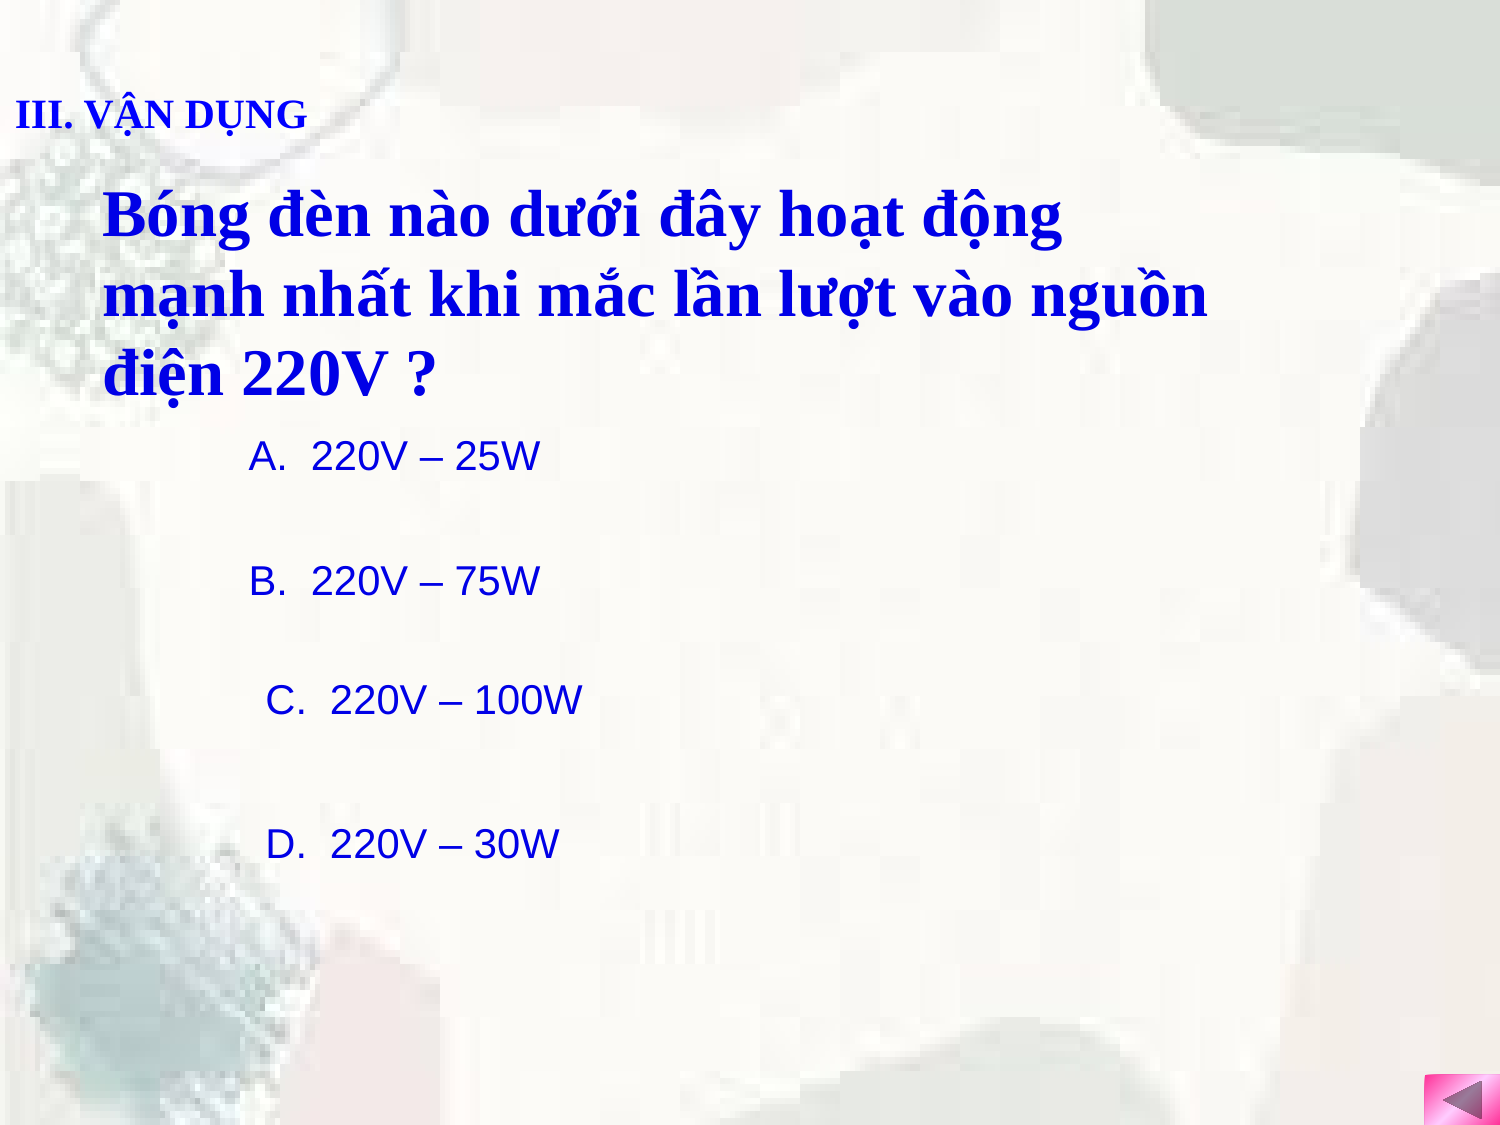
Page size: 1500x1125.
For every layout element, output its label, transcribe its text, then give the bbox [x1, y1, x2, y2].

text_box D. 220V – 30W [250, 809, 951, 874]
text_box Bóng đèn nào dưới đây hoạt động mạnh nhất khi mắc lần lượt vào nguồn điện 220V ? [87, 161, 1225, 417]
text_box B. 220V – 75W [233, 546, 934, 612]
picture [0, 0, 1500, 1125]
text_box C. 220V – 100W [250, 665, 951, 730]
text_box A. 220V – 25W [233, 421, 934, 486]
text_box III. VẬN DỤNG [0, 79, 1313, 145]
text_box [1424, 1074, 1500, 1125]
